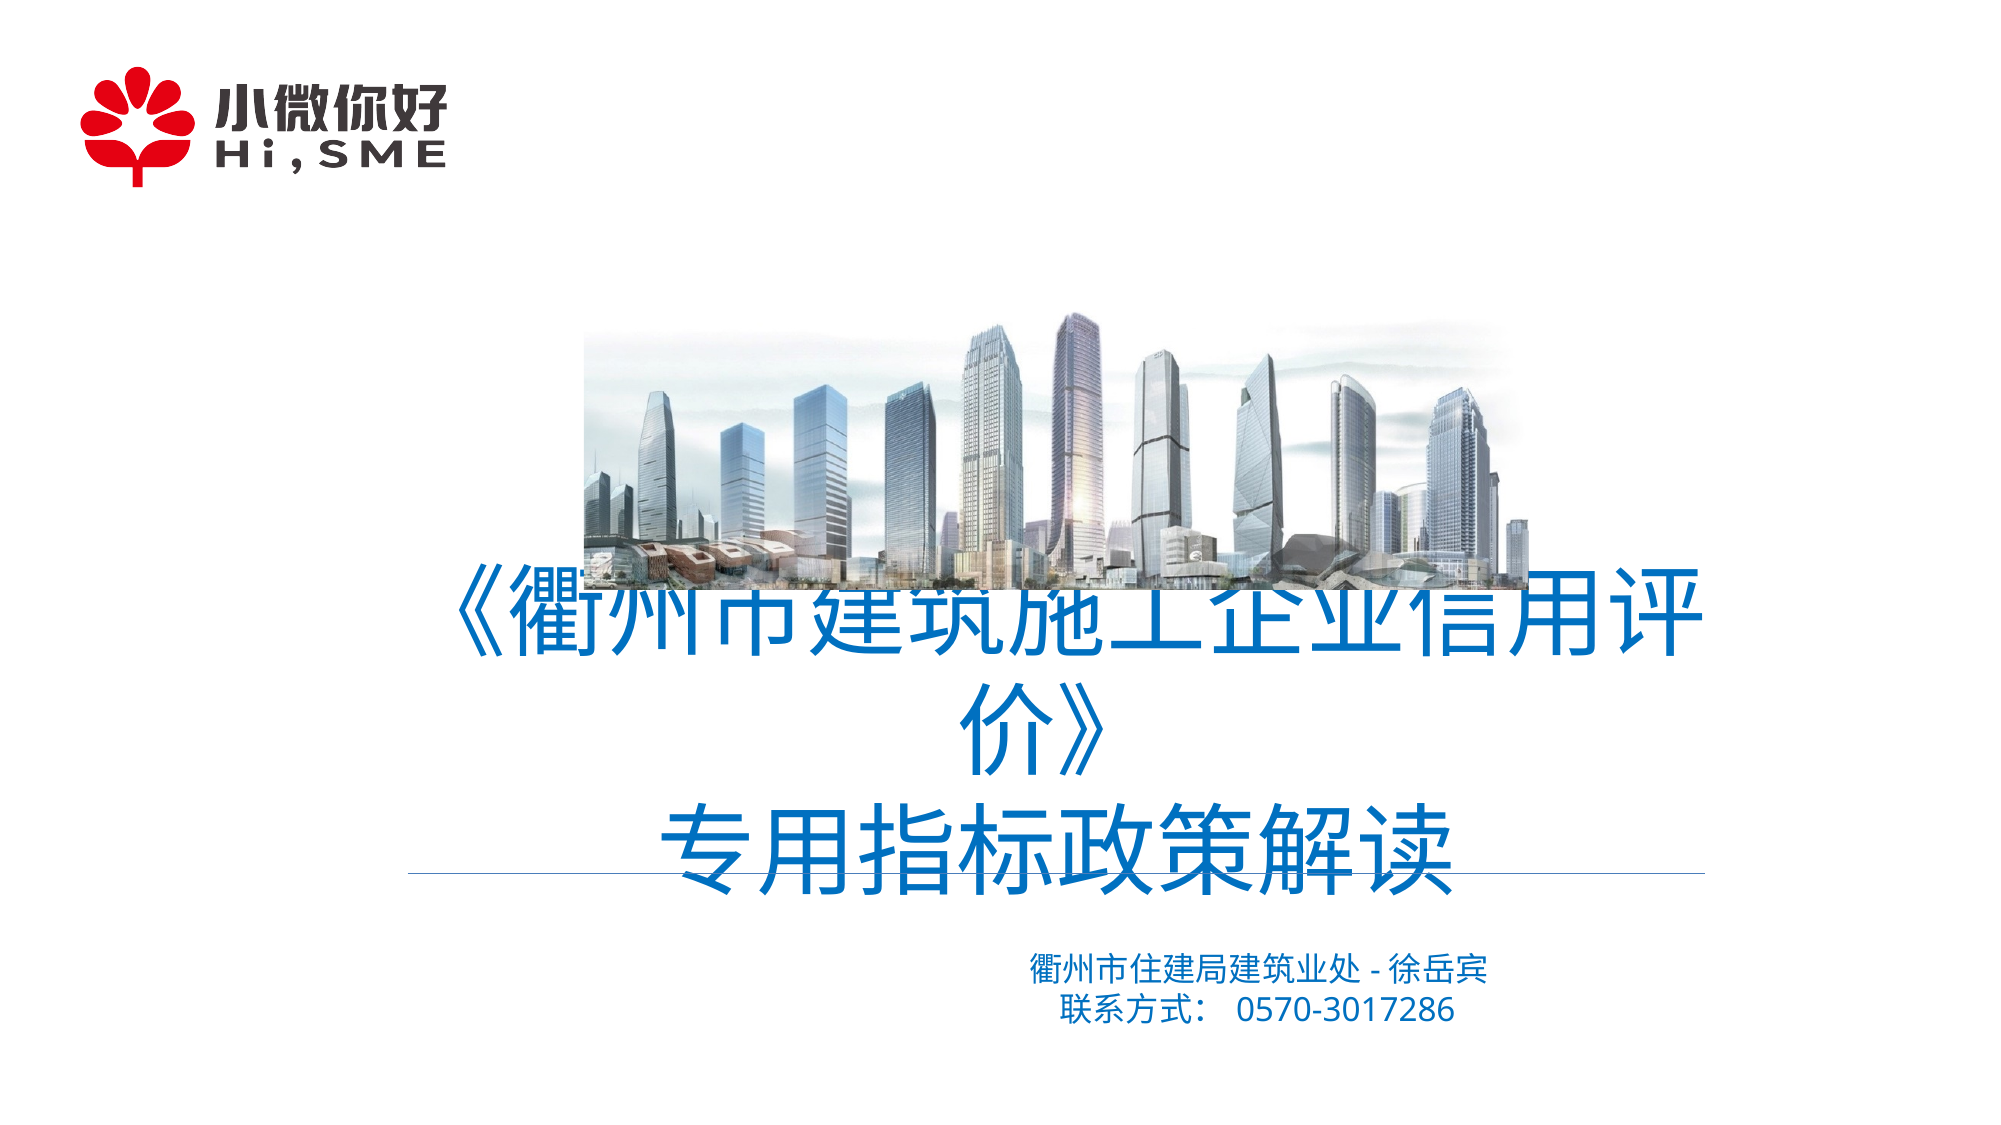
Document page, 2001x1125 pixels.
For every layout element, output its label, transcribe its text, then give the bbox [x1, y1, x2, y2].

picture [583, 235, 1529, 590]
text_box 《衢州市建筑施工企业信用评价》 专用指标政策解读 衢州市住建局建筑业处-徐岳宾 联系方式：0570-3017286 [309, 745, 1804, 831]
picture [0, 0, 532, 317]
